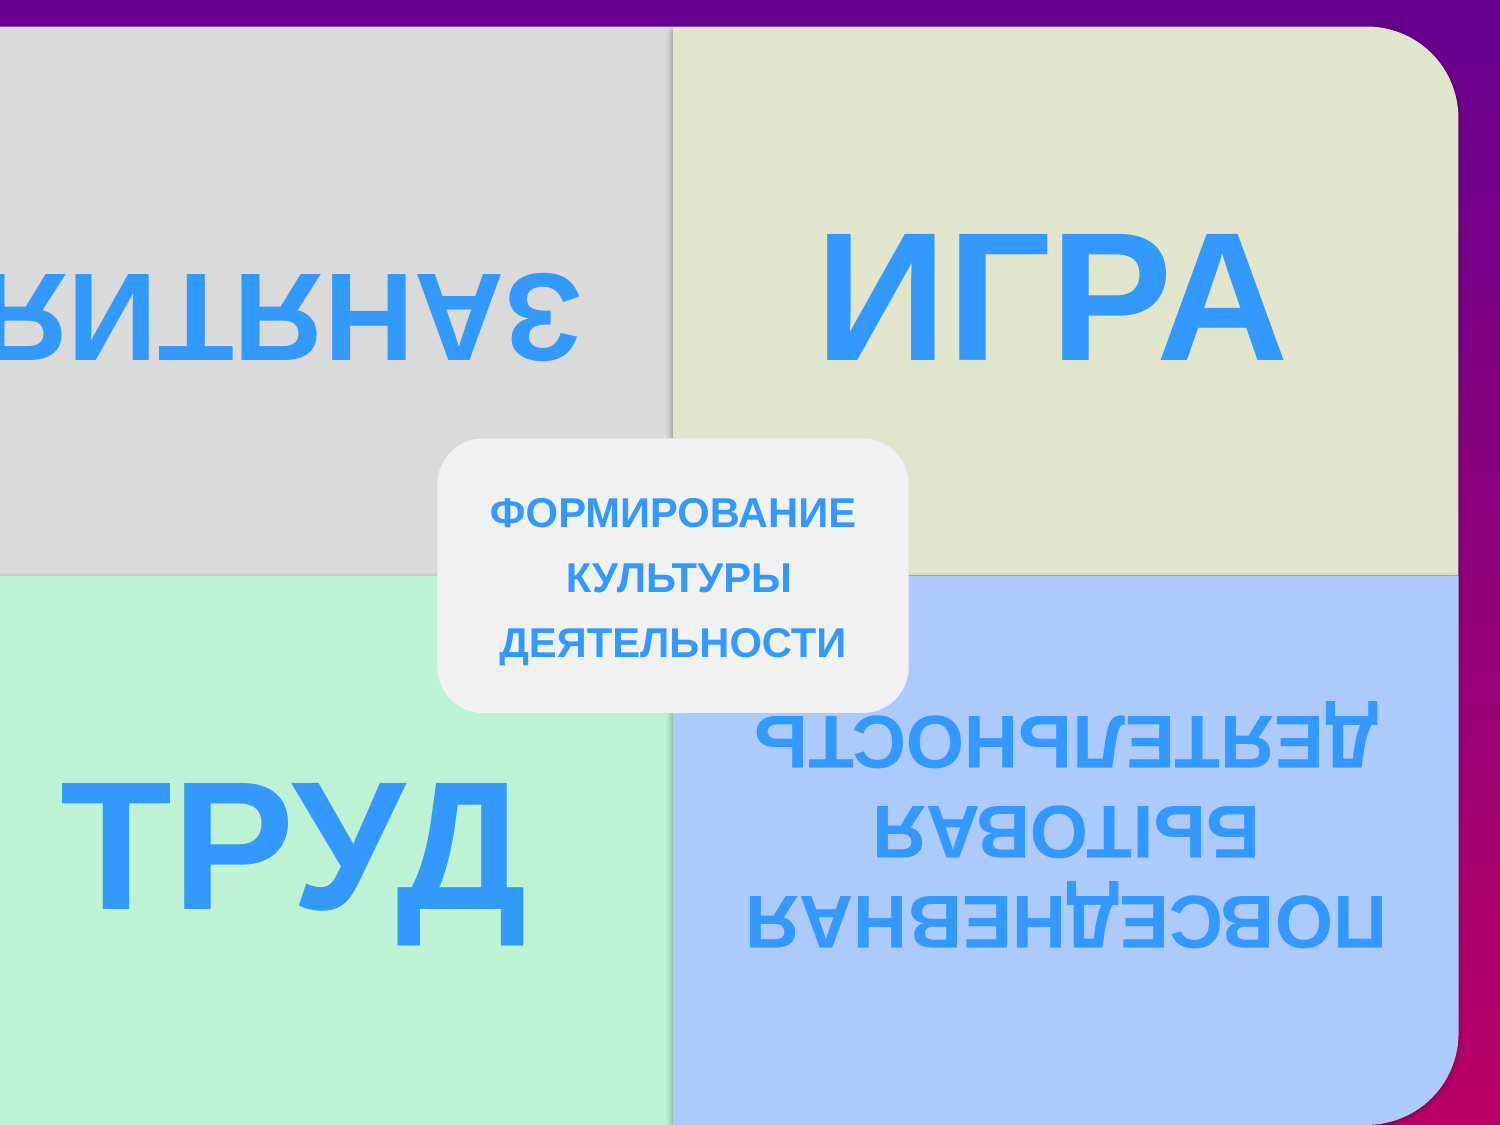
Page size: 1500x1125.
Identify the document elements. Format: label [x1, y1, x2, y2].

list [0, 26, 1459, 1125]
